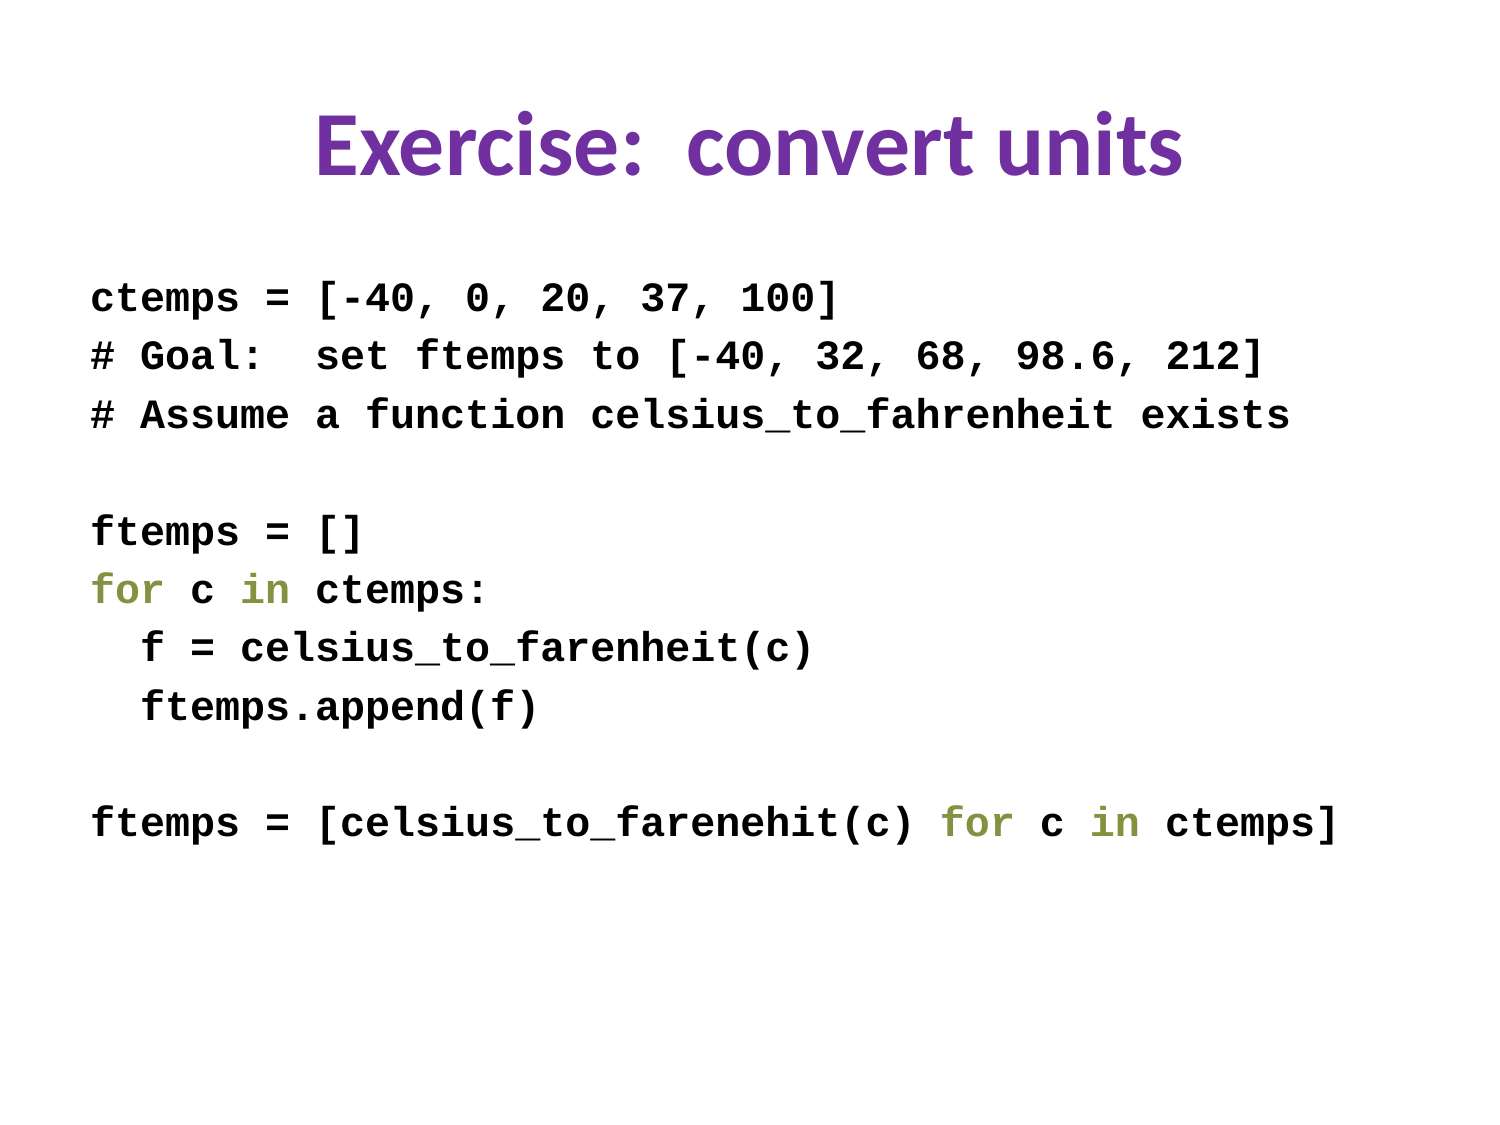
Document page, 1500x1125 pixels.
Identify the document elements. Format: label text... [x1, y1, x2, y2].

list ctemps = [-40, 0, 20, 37, 100] # Goal: set ftemps to [-40, 32, 68, 98.6, 212] # Assume a function celsius_to_fahrenheit exists ftemps = [] for c in ctemps: f = celsius_to_farenheit(c) ftemps.append(f) ftemps = [celsius_to_farenehit(c) for c in ctemps] [75, 262, 1425, 1005]
title Exercise: convert units [75, 45, 1425, 233]
